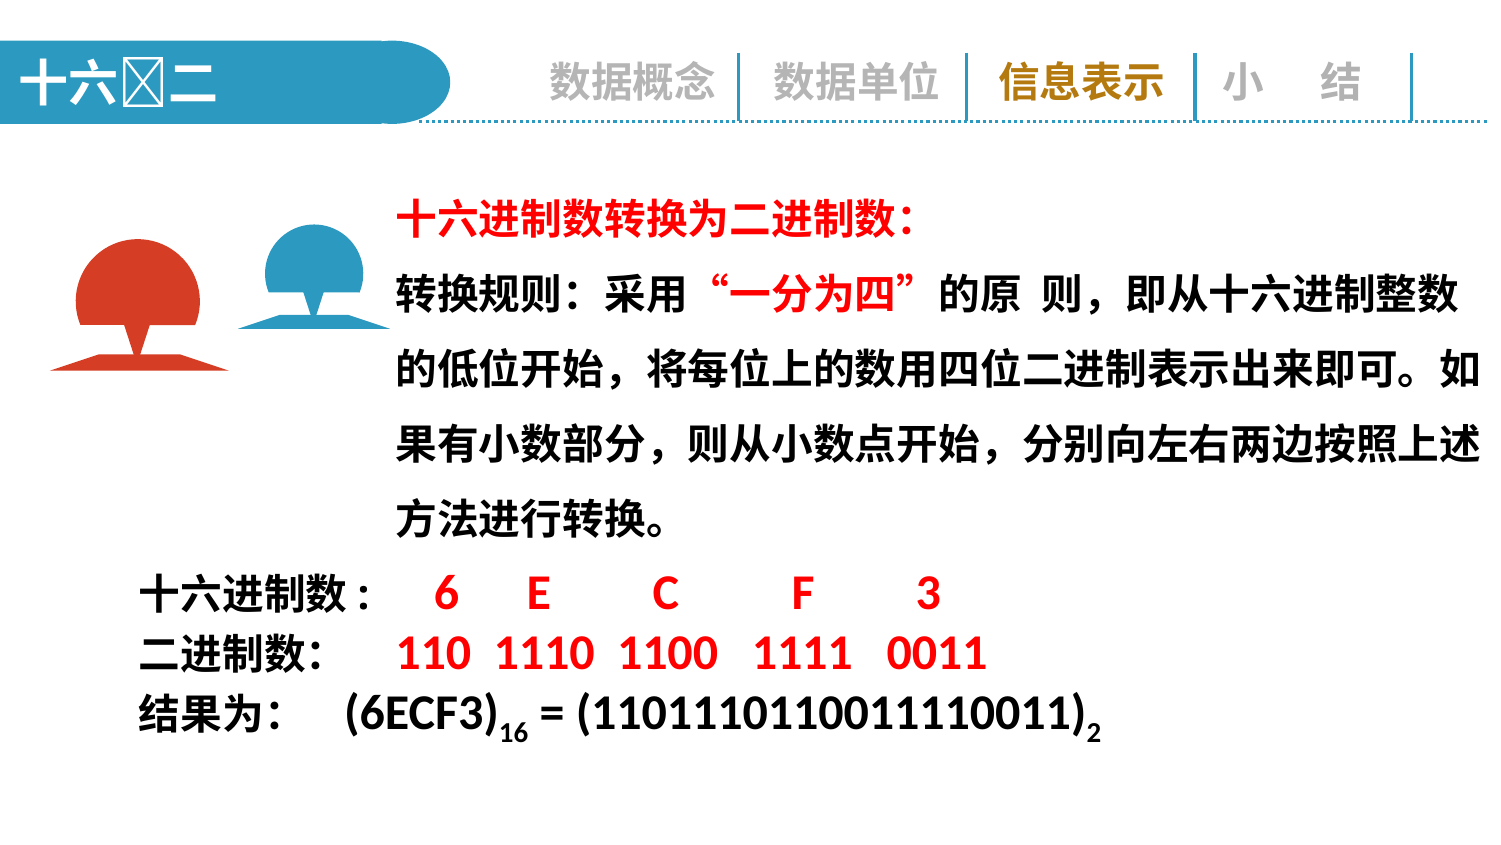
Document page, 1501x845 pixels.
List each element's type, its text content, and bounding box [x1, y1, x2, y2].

text_box 十六二 [3, 44, 511, 120]
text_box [49, 224, 390, 371]
text_box 信息表示 [998, 55, 1211, 106]
text_box 十六进制数转换为二进制数： 转换规则：采用“一分为四”的原­则，即从十六进制整数的低位开始，将每位上的数用四位二进制表示出来即可。如果有小数部分，则从小数点开始，分别向左右两边按照上述方法进行转换。 [384, 162, 1495, 624]
text_box 十六进制数: 6 E C F 3 二进制数： 110 1110 1100 1111 0011 结果为： (6ECF3)16 = (1101110110011110011)2 [70, 552, 1477, 756]
text_box 数据概念 [549, 55, 762, 106]
text_box 数据单位 [773, 55, 987, 106]
text_box 小 结 [1222, 55, 1436, 106]
